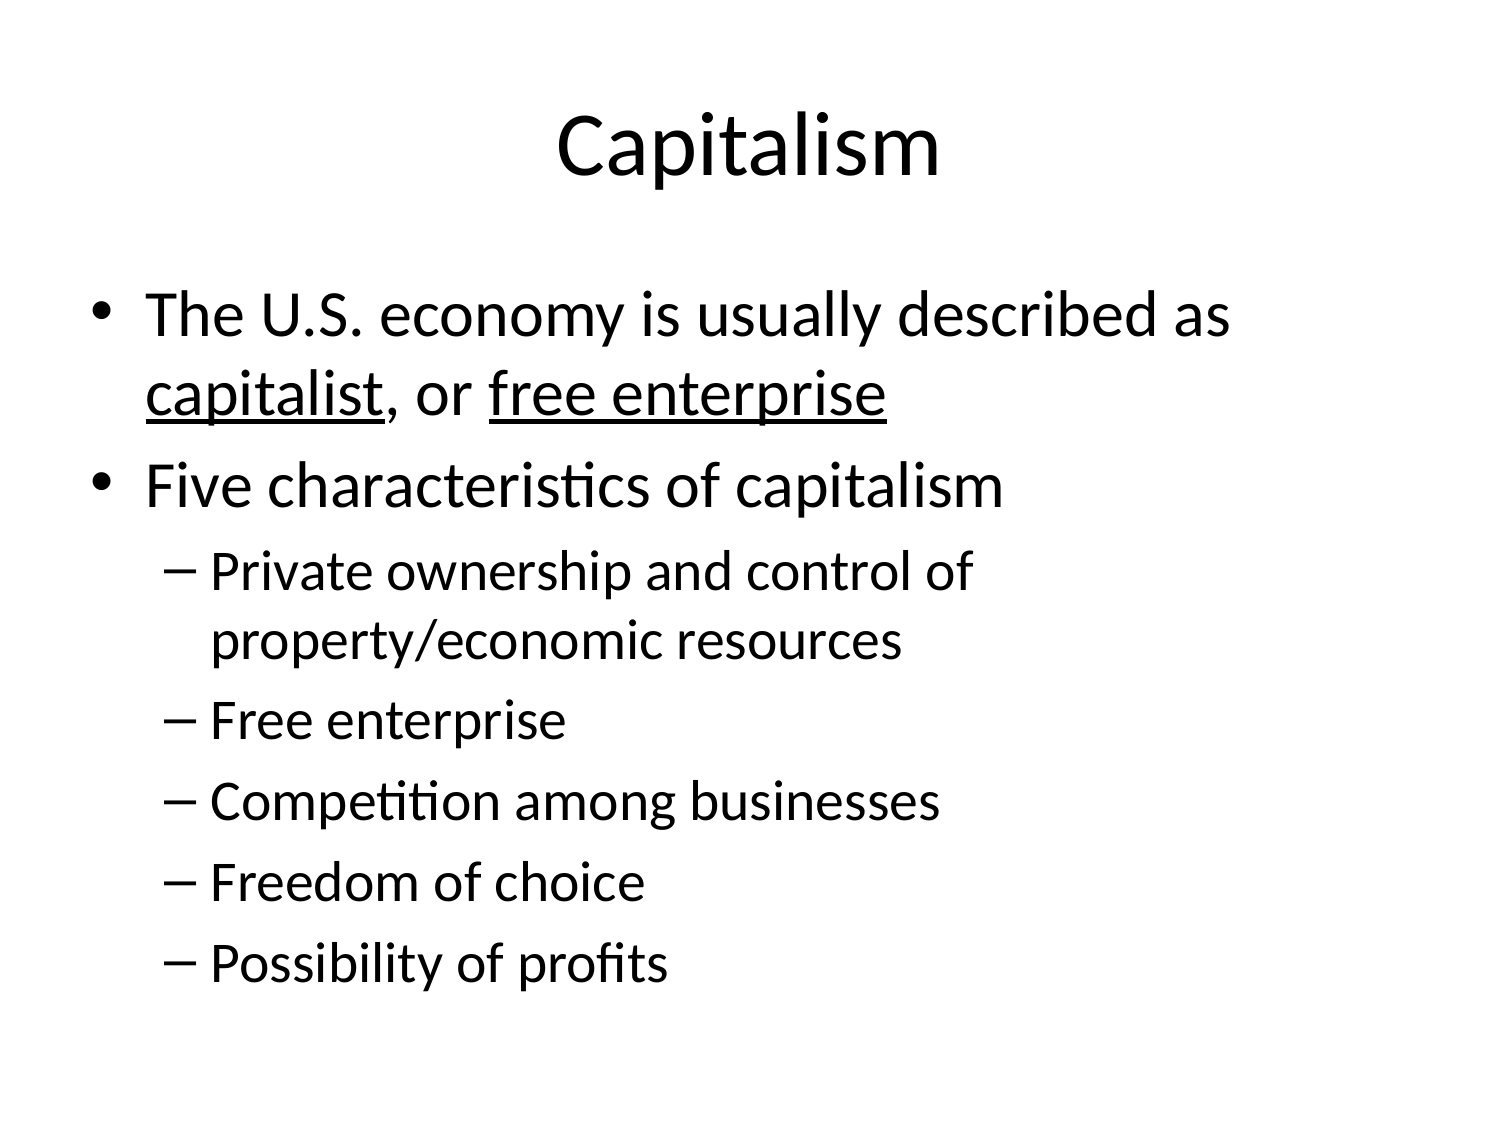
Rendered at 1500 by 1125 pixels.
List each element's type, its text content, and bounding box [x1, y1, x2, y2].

list The U.S. economy is usually described as capitalist, or free enterprise Five characteristics of capitalism Private ownership and control of property/economic resources Free enterprise Competition among businesses Freedom of choice Possibility of profits [75, 262, 1425, 1005]
title Capitalism [75, 45, 1425, 233]
